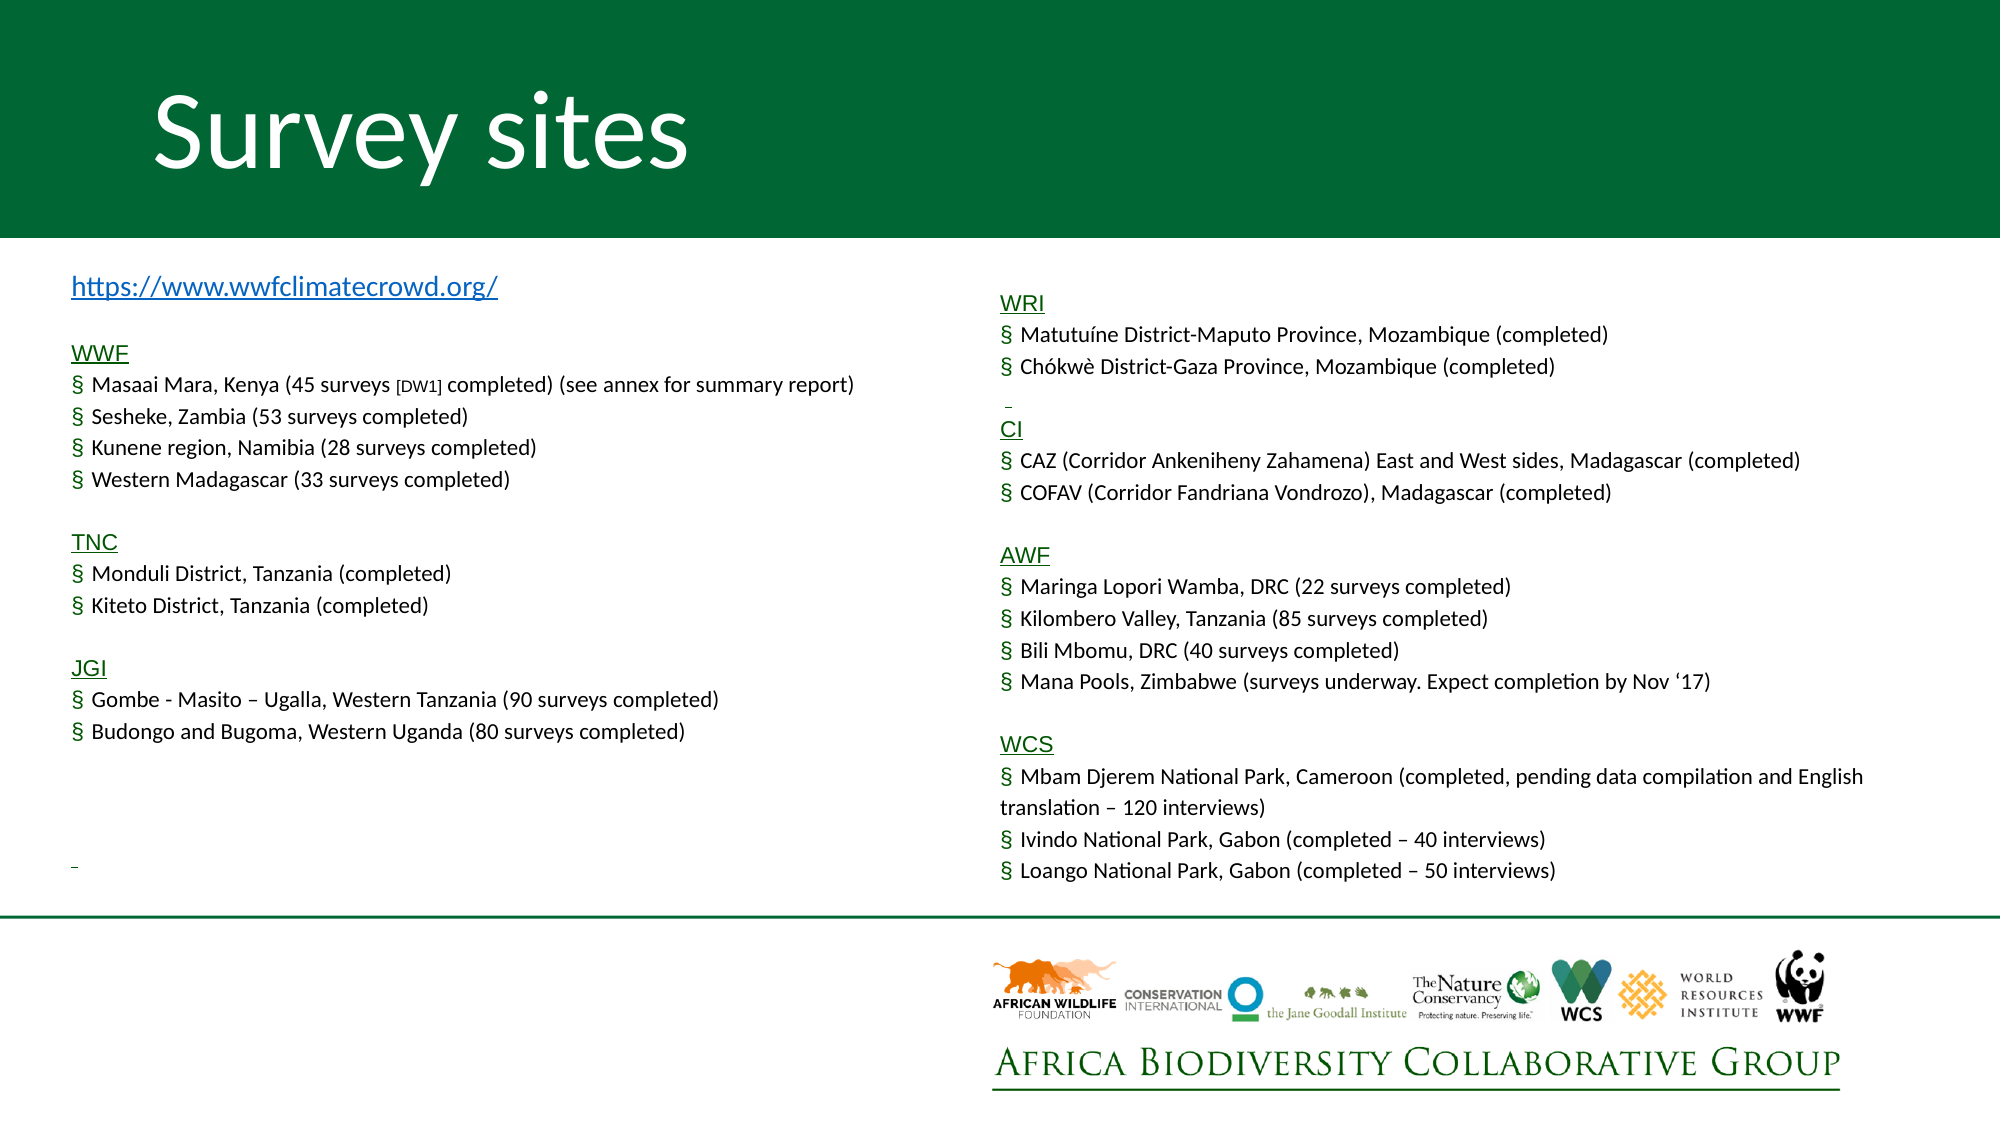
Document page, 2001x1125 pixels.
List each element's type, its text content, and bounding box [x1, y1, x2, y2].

title Survey sites [137, 0, 1863, 264]
picture [992, 936, 1843, 1091]
list https://www.wwfclimatecrowd.org/ WWF § Masaai Mara, Kenya (45 surveys [DW1] completed) (see annex for summary report) § Sesheke, Zambia (53 surveys completed) § Kunene region, Namibia (28 surveys completed) § Western Madagascar (33 surveys completed) TNC § Monduli District, Tanzania (completed) § Kiteto District, Tanzania (completed) JGI § Gombe - Masito – Ugalla, Western Tanzania (90 surveys completed) § Budongo and Bugoma, Western Uganda (80 surveys completed) [56, 263, 961, 891]
text_box WRI § Matutuíne District-Maputo Province, Mozambique (completed) § Chókwè District-Gaza Province, Mozambique (completed) CI § CAZ (Corridor Ankeniheny Zahamena) East and West sides, Madagascar (completed) § COFAV (Corridor Fandriana Vondrozo), Madagascar (completed) AWF § Maringa Lopori Wamba, DRC (22 surveys completed) § Kilombero Valley, Tanzania (85 surveys completed) § Bili Mbomu, DRC (40 surveys completed) § Mana Pools, Zimbabwe (surveys underway. Expect completion by Nov ‘17) WCS § Mbam Djerem National Park, Cameroon (completed, pending data compilation and English translation – 120 interviews) § Ivindo National Park, Gabon (completed – 40 interviews) § Loango National Park, Gabon (completed – 50 interviews) [985, 263, 1975, 904]
